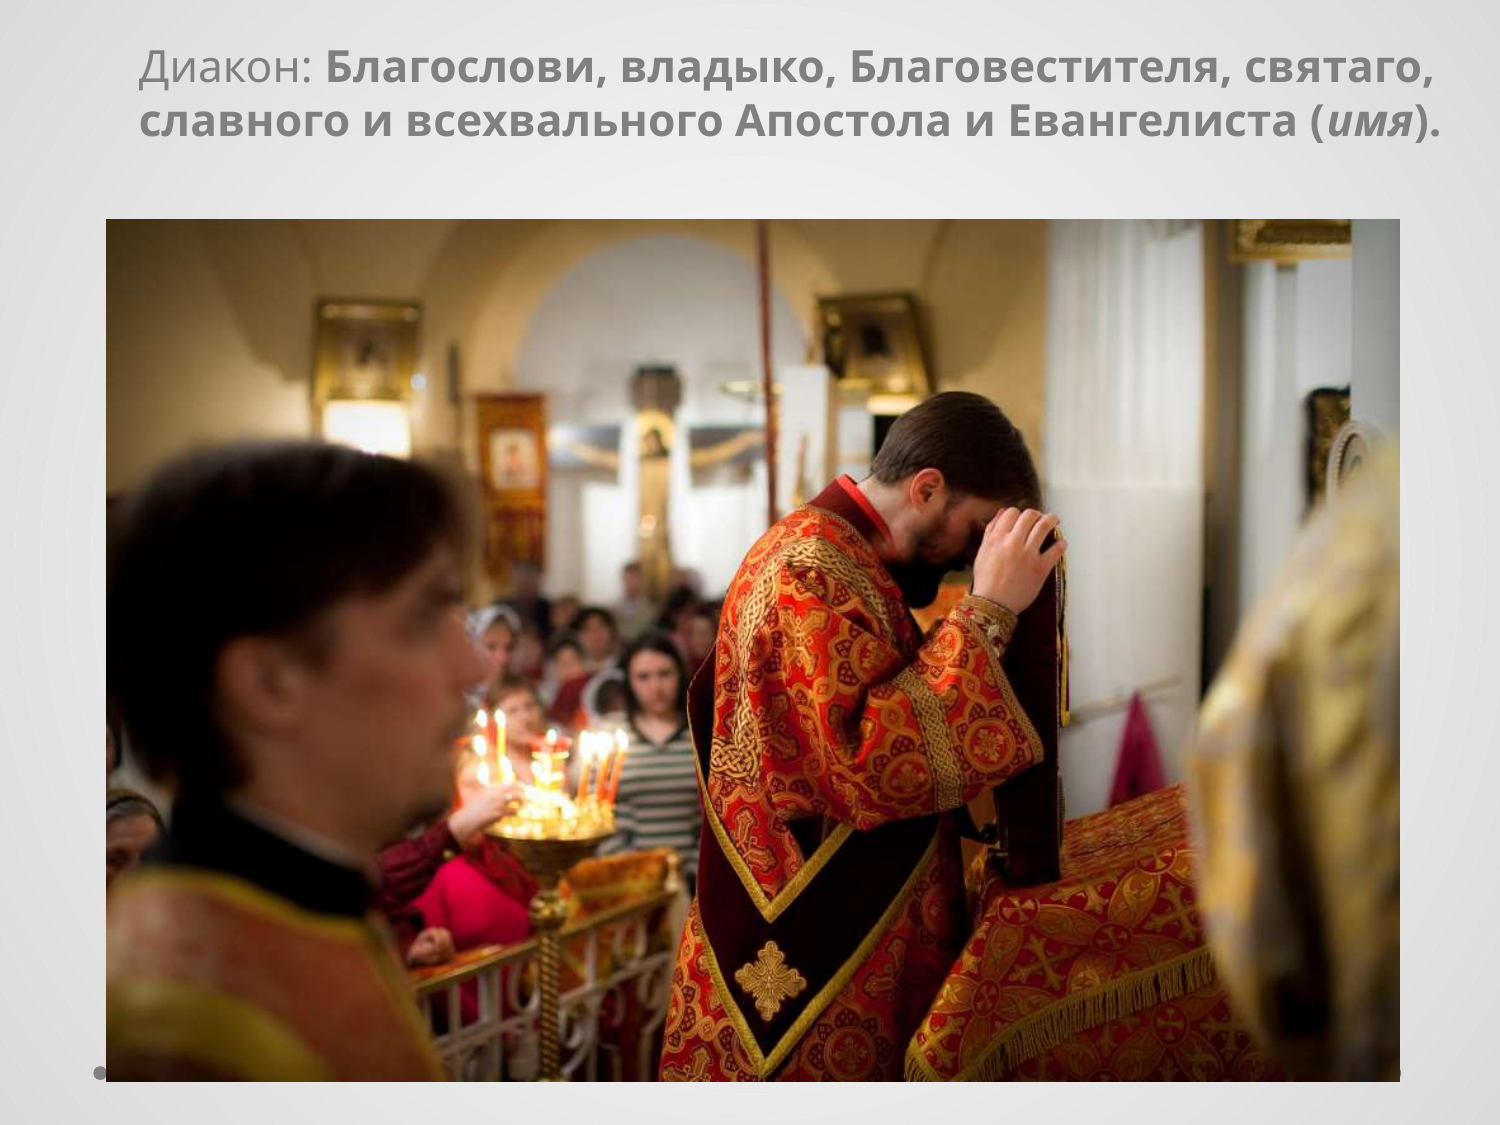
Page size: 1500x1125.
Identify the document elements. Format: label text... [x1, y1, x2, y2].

picture [106, 219, 1400, 1083]
list Диакон: Благослови, владыко, Благовестителя, святаго, славного и всехвального Апостола и Евангелиста (имя). [123, 30, 1474, 166]
